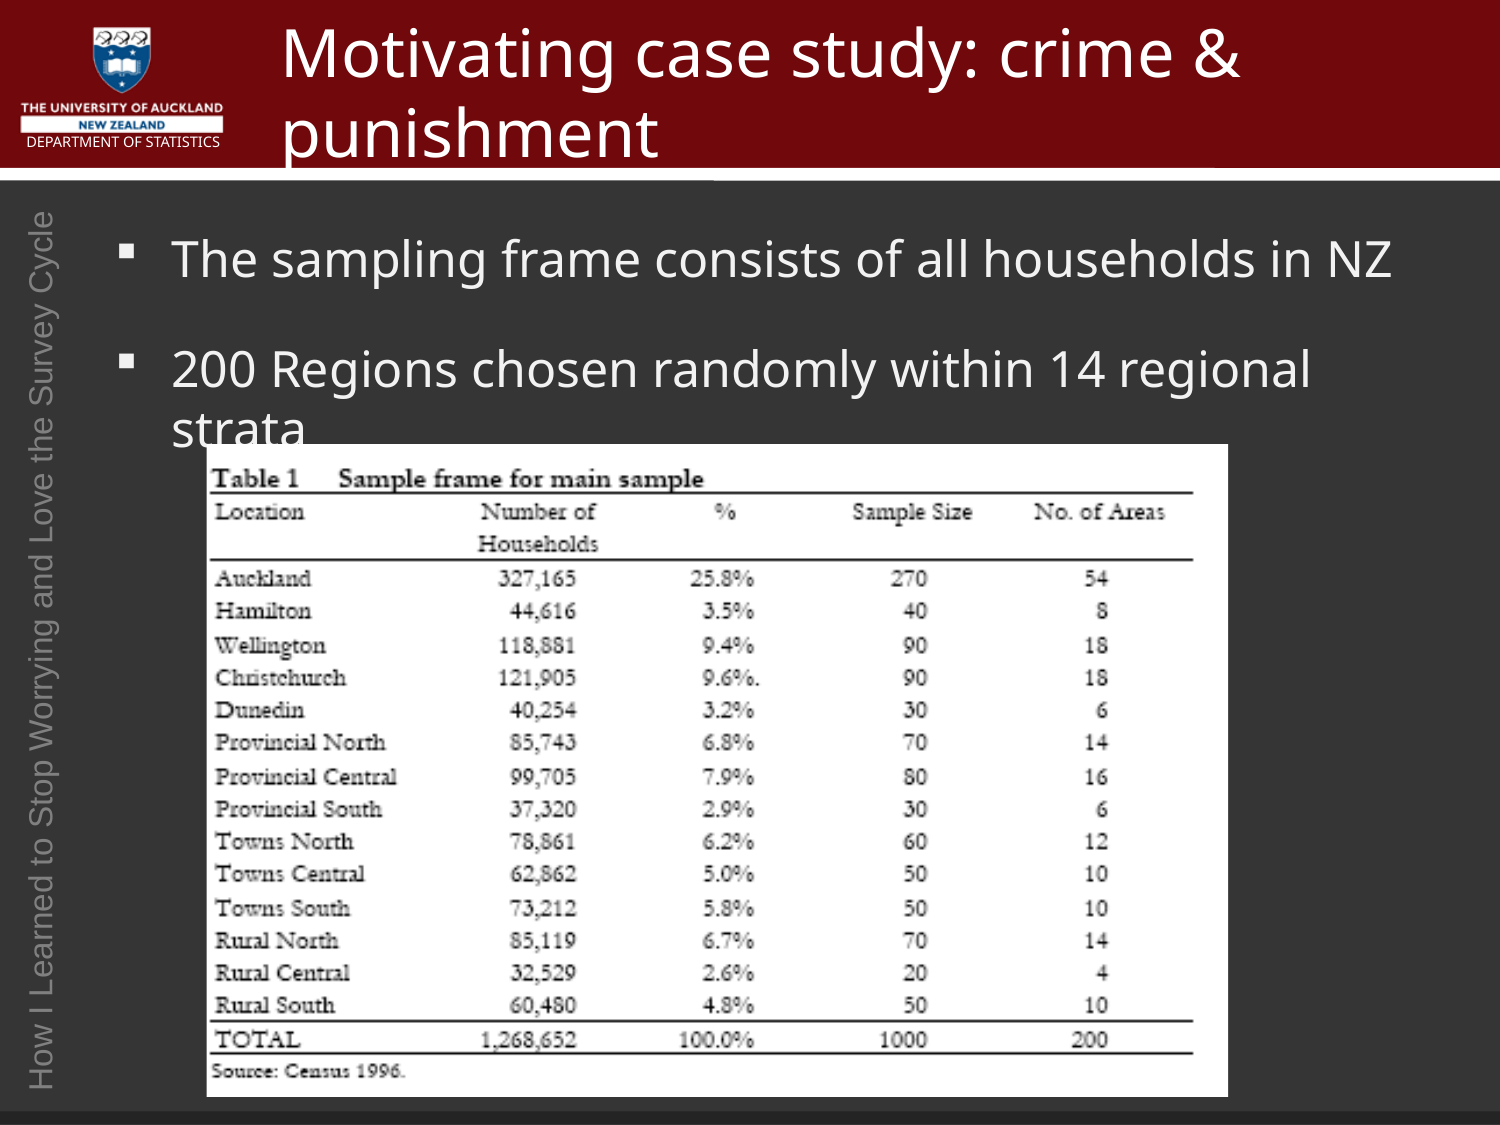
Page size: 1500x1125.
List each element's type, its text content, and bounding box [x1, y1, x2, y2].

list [206, 443, 1229, 1097]
picture [17, 18, 227, 139]
title Motivating case study: crime & punishment [265, 20, 1500, 162]
list The sampling frame consists of all households in NZ 200 Regions chosen randomly within 14 regional strata [100, 219, 1460, 1041]
